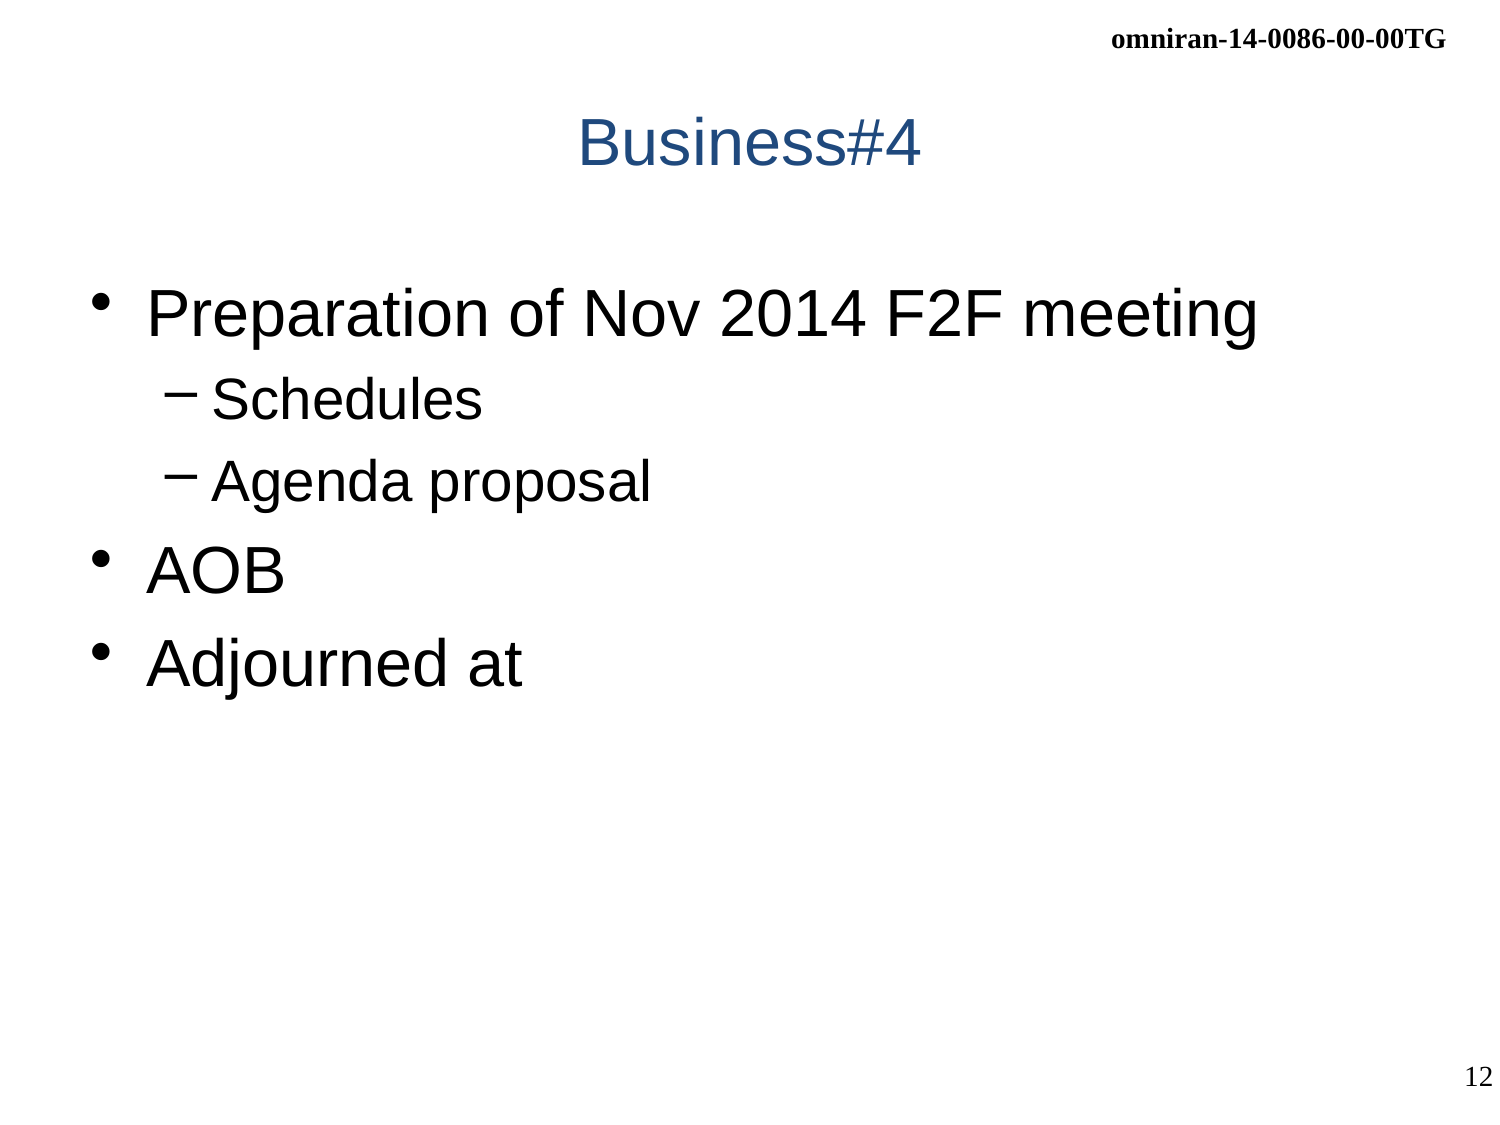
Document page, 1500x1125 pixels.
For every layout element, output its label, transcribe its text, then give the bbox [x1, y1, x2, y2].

title Business#4 [75, 45, 1425, 233]
list Preparation of Nov 2014 F2F meeting Schedules Agenda proposal AOB Adjourned at [75, 262, 1425, 1005]
